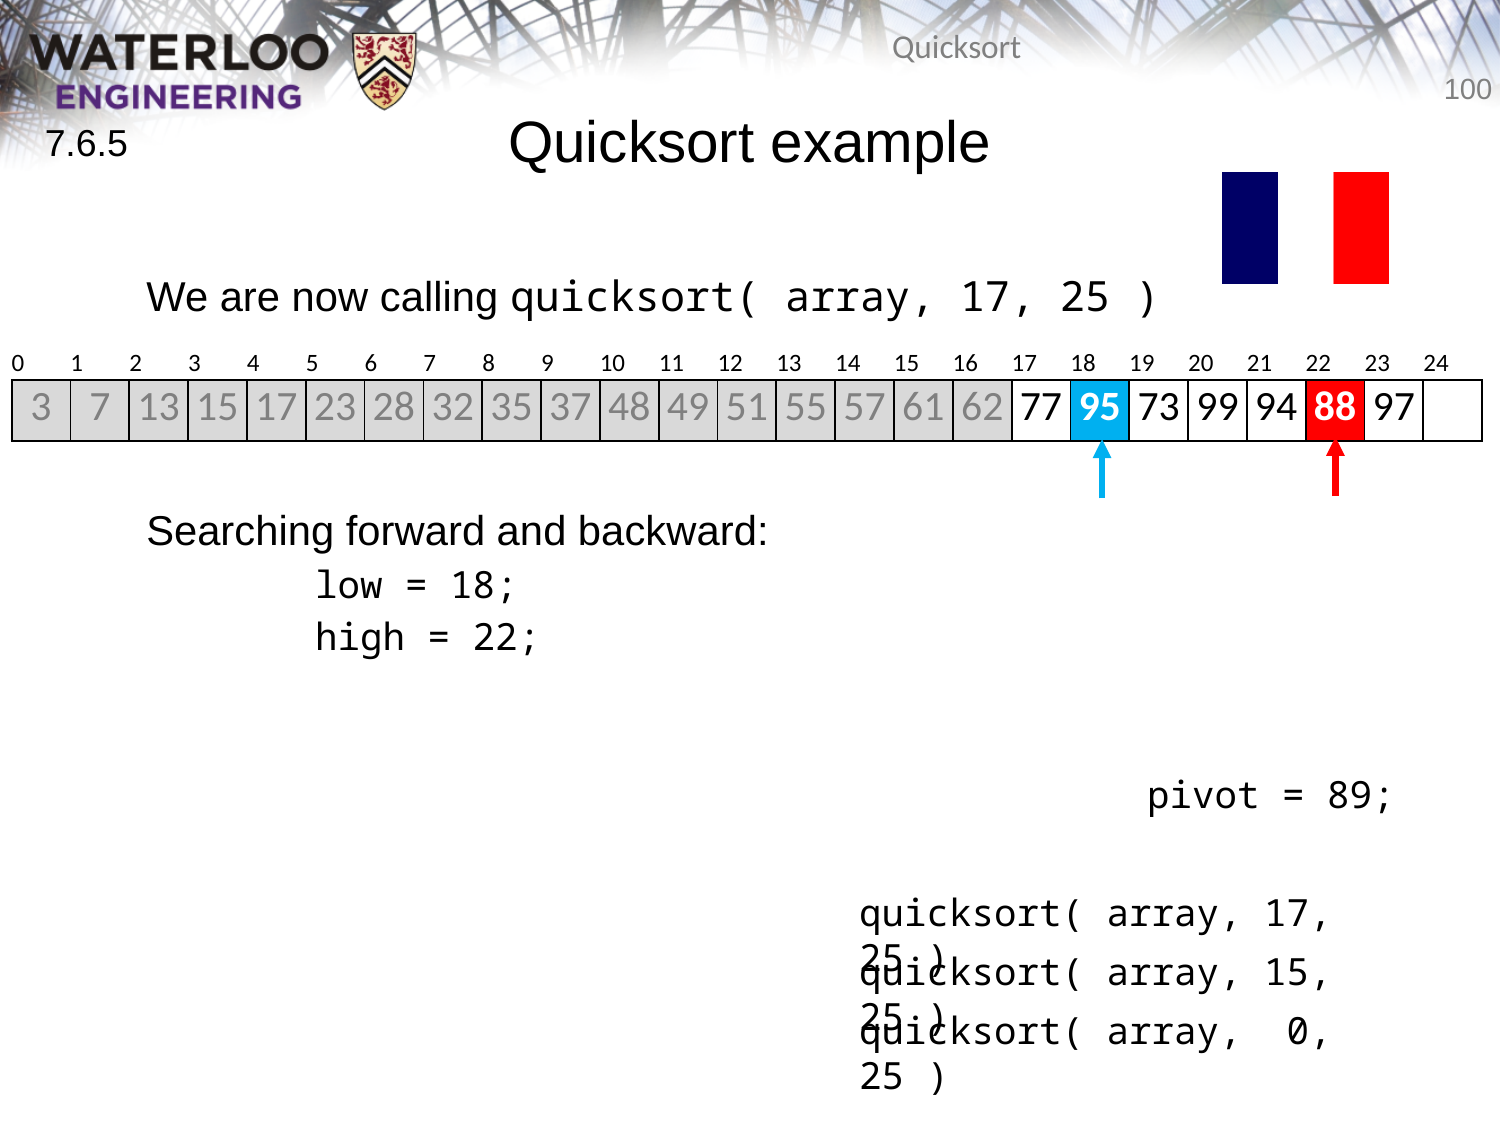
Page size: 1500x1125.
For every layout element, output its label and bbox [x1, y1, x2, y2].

table_cell [130, 381, 187, 440]
title [74, 44, 1426, 233]
table_cell [13, 381, 70, 440]
table_cell [895, 381, 952, 440]
table_cell [424, 381, 481, 440]
table_cell [483, 381, 540, 440]
table_cell [777, 381, 834, 440]
table_cell [836, 381, 893, 440]
table_cell [365, 381, 423, 440]
picture [0, 0, 1500, 1125]
table_cell [1307, 381, 1364, 440]
table_cell [601, 381, 658, 440]
table_cell [542, 381, 599, 440]
table_cell [954, 381, 1011, 440]
table_cell [1130, 381, 1187, 440]
text_box [30, 111, 143, 172]
table_cell [307, 381, 364, 440]
table_cell [189, 381, 246, 440]
text_box [844, 881, 1447, 1105]
table_cell [1189, 381, 1246, 440]
table_cell [1365, 381, 1422, 440]
table_cell [1424, 381, 1481, 440]
table_cell [718, 381, 775, 440]
table_cell [248, 381, 305, 440]
list [74, 262, 1426, 350]
table_cell [71, 381, 128, 440]
table_cell [1248, 381, 1305, 440]
table_cell [660, 381, 717, 440]
text_box [1132, 763, 1410, 823]
list [74, 442, 1426, 1006]
table_header [12, 350, 1482, 379]
table_cell [1071, 381, 1128, 440]
table_cell [1013, 381, 1070, 440]
